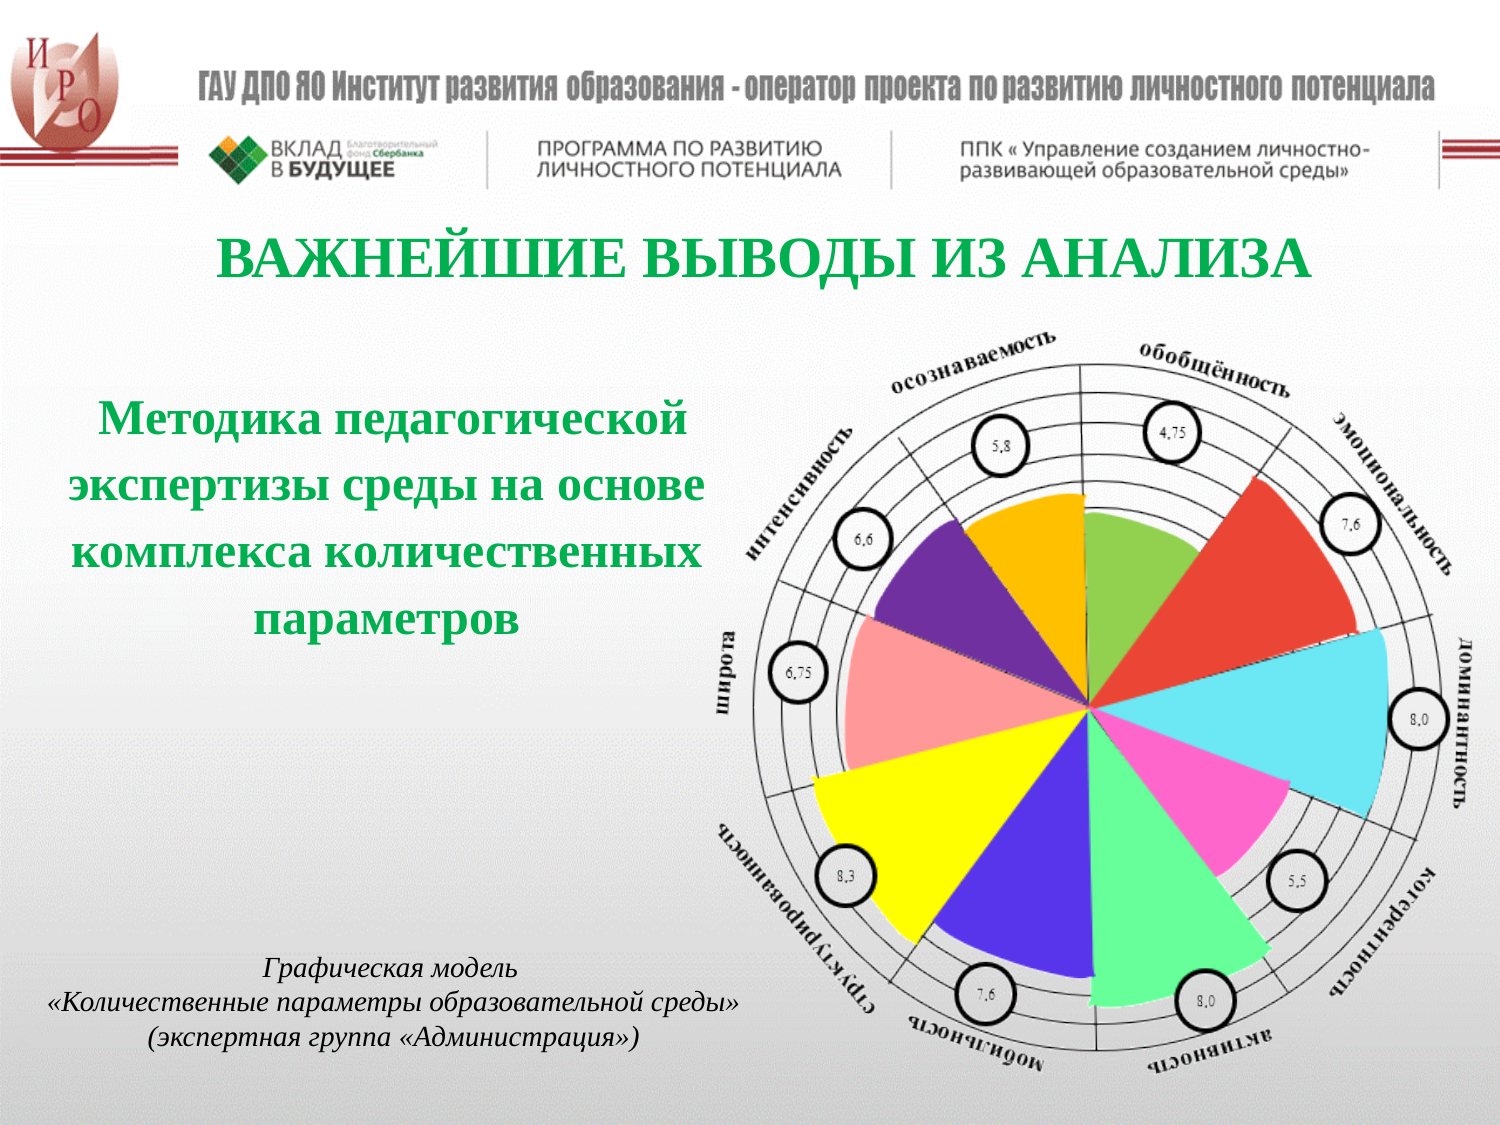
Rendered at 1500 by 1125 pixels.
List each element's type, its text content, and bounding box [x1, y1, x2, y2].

text_box Графическая модель «Количественные параметры образовательной среды» (экспертная группа «Администрация») [18, 940, 673, 1061]
text_box Методика педагогической экспертизы среды на основе комплекса количественных параметров [12, 377, 673, 645]
text_box ВАЖНЕЙШИЕ ВЫВОДЫ ИЗ АНАЛИЗА [200, 219, 1328, 298]
picture [0, 0, 1500, 1125]
